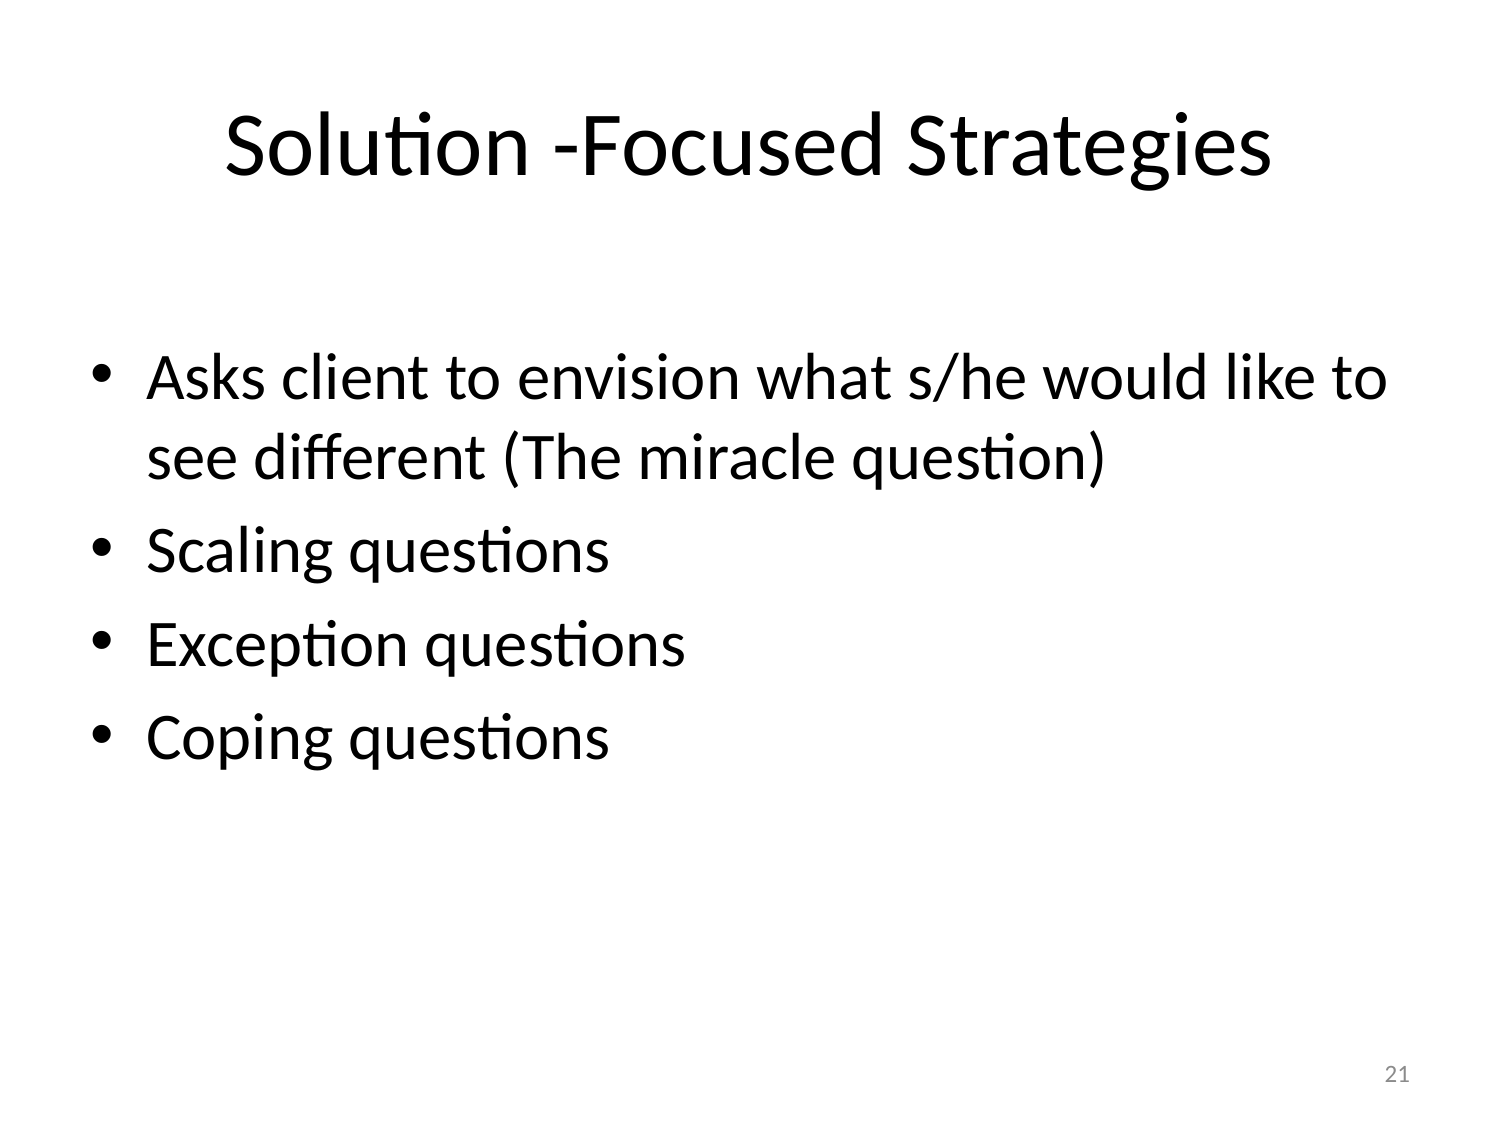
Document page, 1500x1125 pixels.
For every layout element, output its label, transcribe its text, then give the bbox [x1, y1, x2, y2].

slide_number 21 [1074, 1042, 1425, 1103]
title Solution -Focused Strategies [75, 45, 1425, 233]
list Asks client to envision what s/he would like to see different (The miracle question) Scaling questions Exception questions Coping questions [75, 324, 1425, 875]
